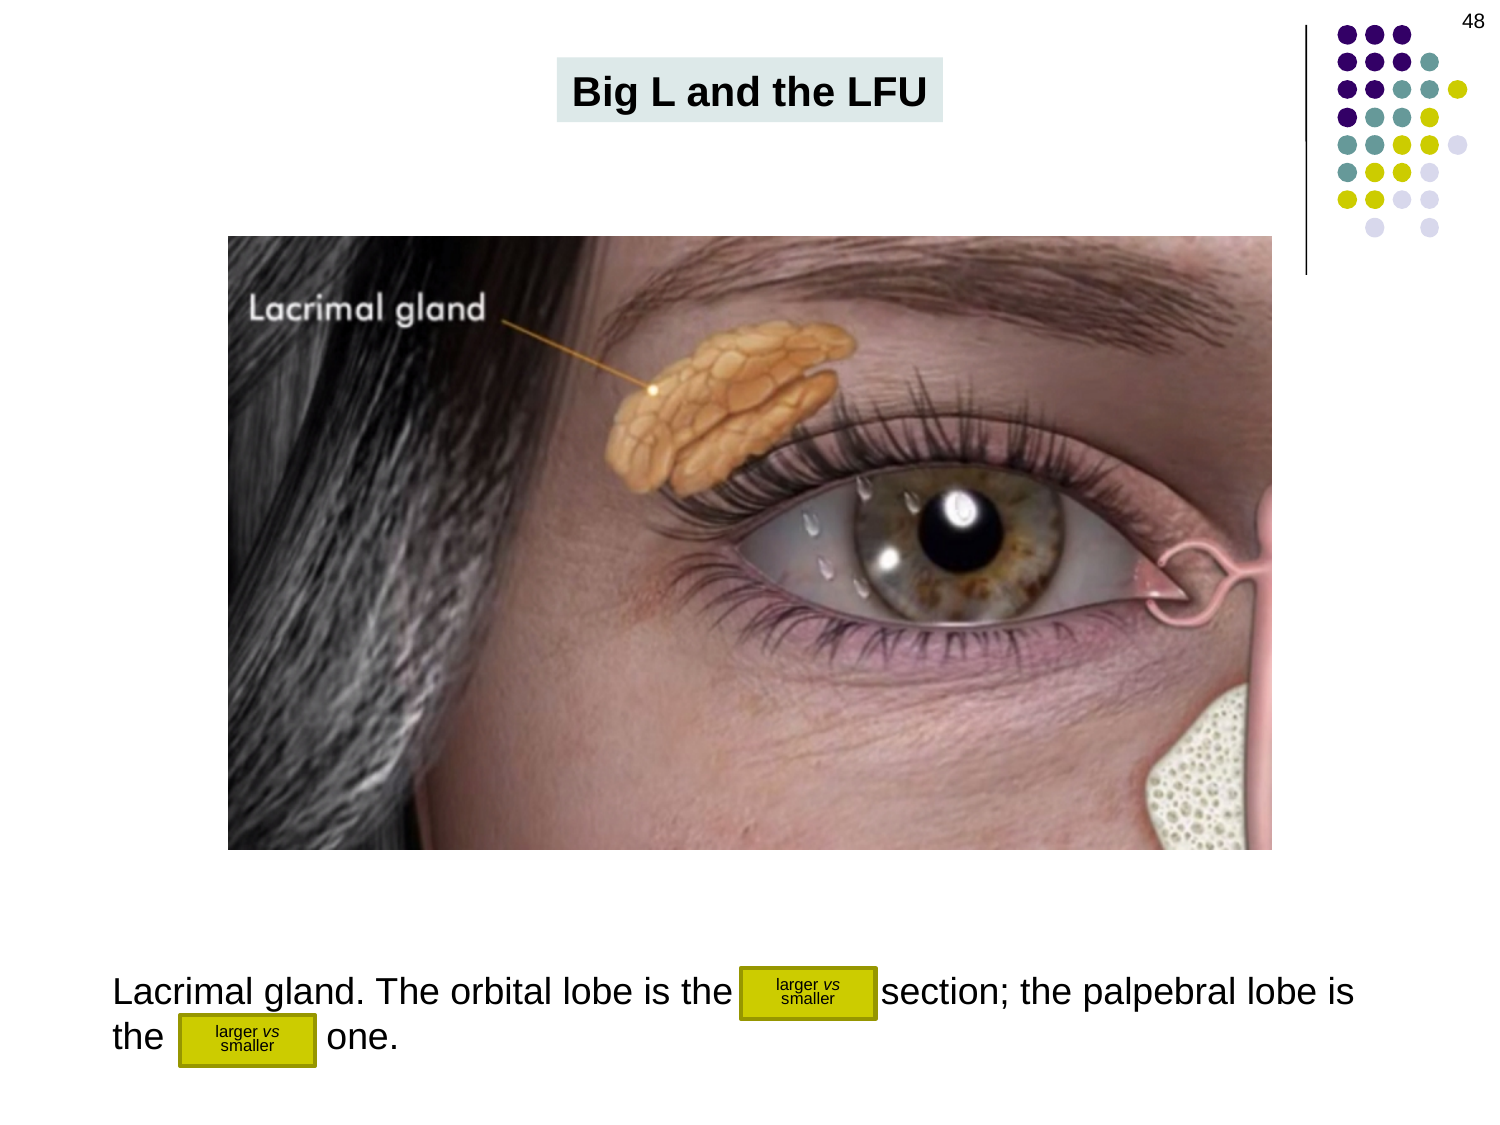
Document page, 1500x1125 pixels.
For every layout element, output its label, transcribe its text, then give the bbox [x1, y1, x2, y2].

text_box larger vs smaller [739, 966, 878, 1021]
slide_number 48 [1149, 0, 1500, 75]
picture [227, 236, 1273, 850]
text_box Lacrimal gland. The orbital lobe is the larger section; the palpebral lobe is the smaller one. [97, 960, 1426, 1065]
text_box Big L and the LFU [556, 57, 943, 123]
text_box larger vs smaller [178, 1013, 317, 1068]
